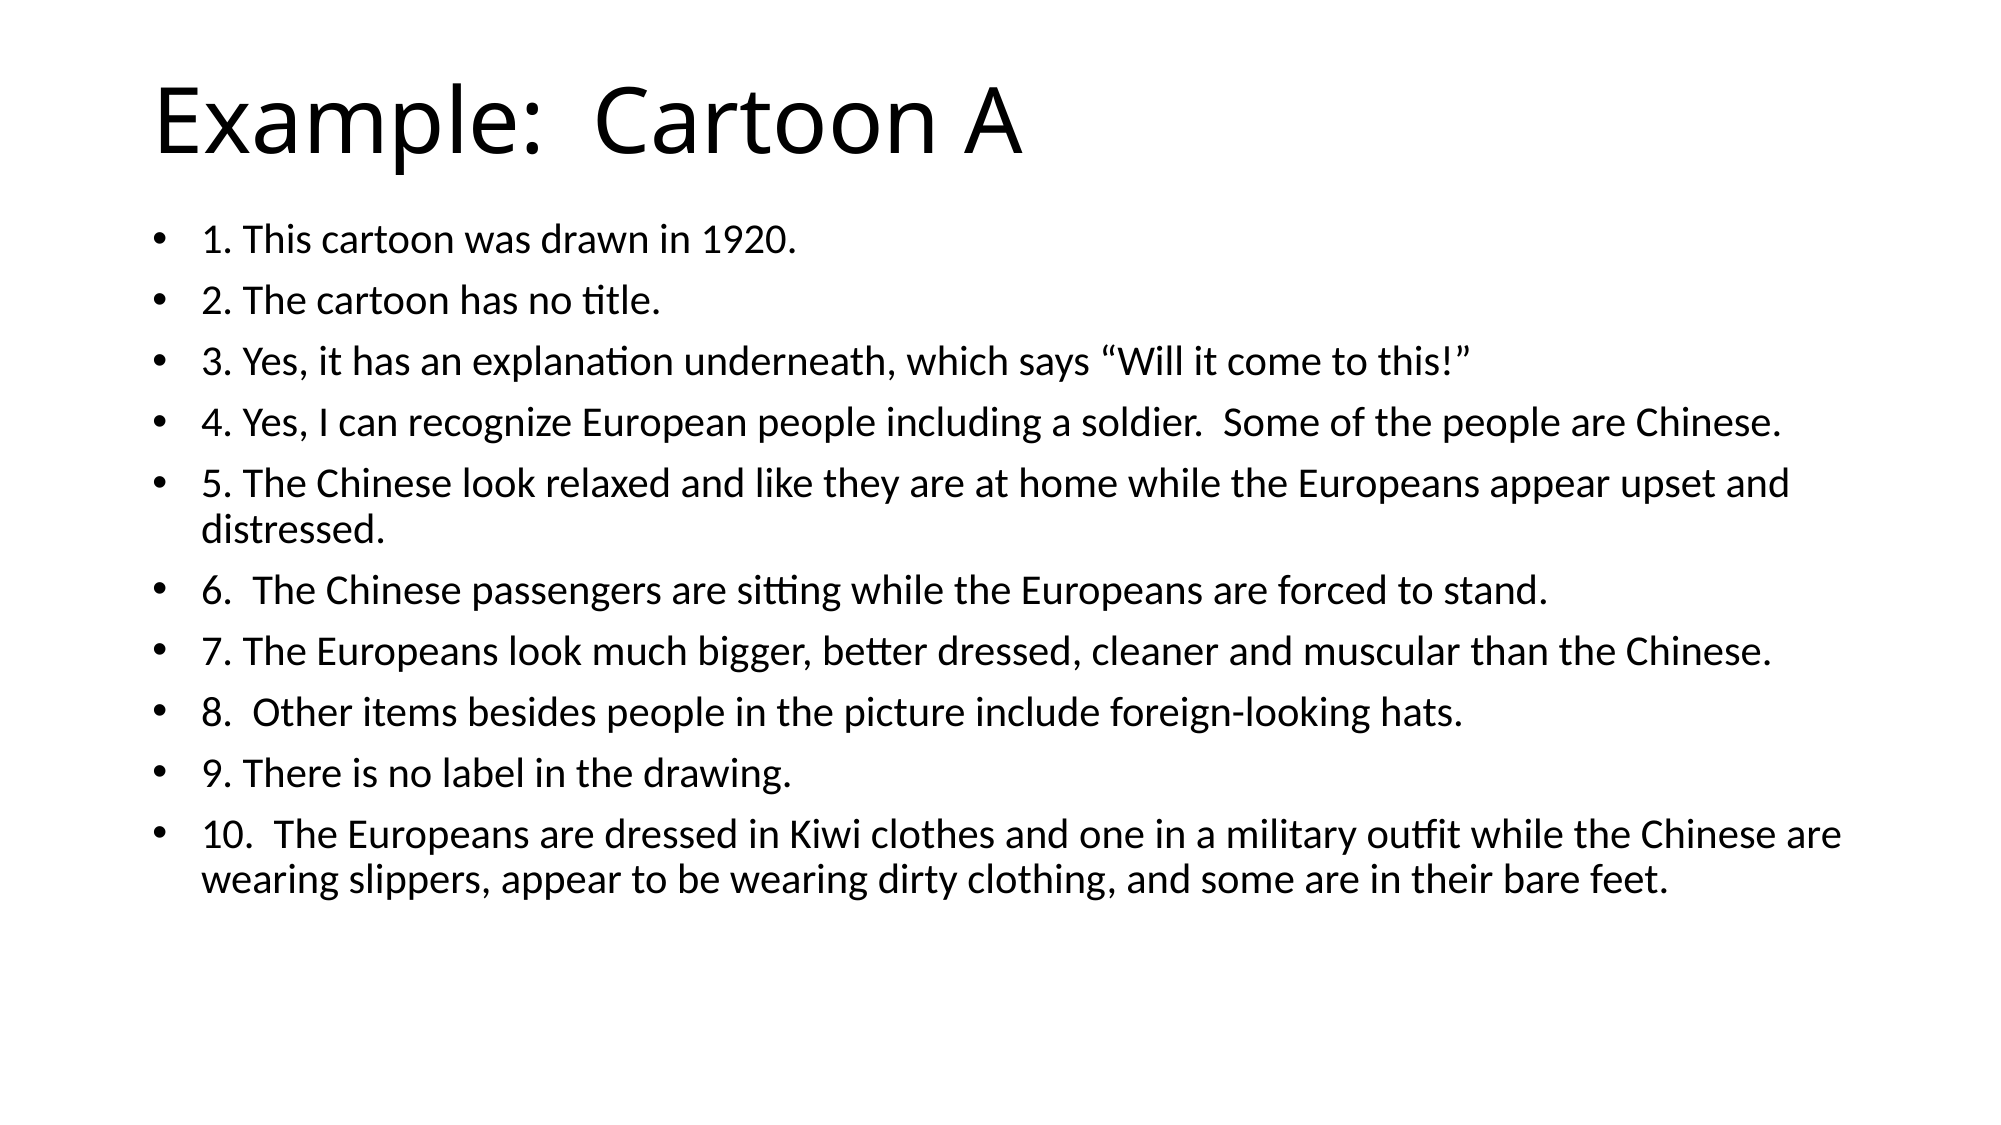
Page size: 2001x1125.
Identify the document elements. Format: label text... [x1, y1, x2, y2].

text_box Example: Cartoon A [137, 59, 1863, 189]
text_box 1. This cartoon was drawn in 1920. 2. The cartoon has no title. 3. Yes, it has an explanation underneath, which says “Will it come to this!” 4. Yes, I can recognize European people including a soldier. Some of the people are Chinese. 5. The Chinese look relaxed and like they are at home while the Europeans appear upset and distressed. 6. The Chinese passengers are sitting while the Europeans are forced to stand. 7. The Europeans look much bigger, better dressed, cleaner and muscular than the Chinese. 8. Other items besides people in the picture include foreign-looking hats. 9. There is no label in the drawing. 10. The Europeans are dressed in Kiwi clothes and one in a military outfit while the Chinese are wearing slippers, appear to be wearing dirty clothing, and some are in their bare feet. [137, 210, 1863, 1014]
